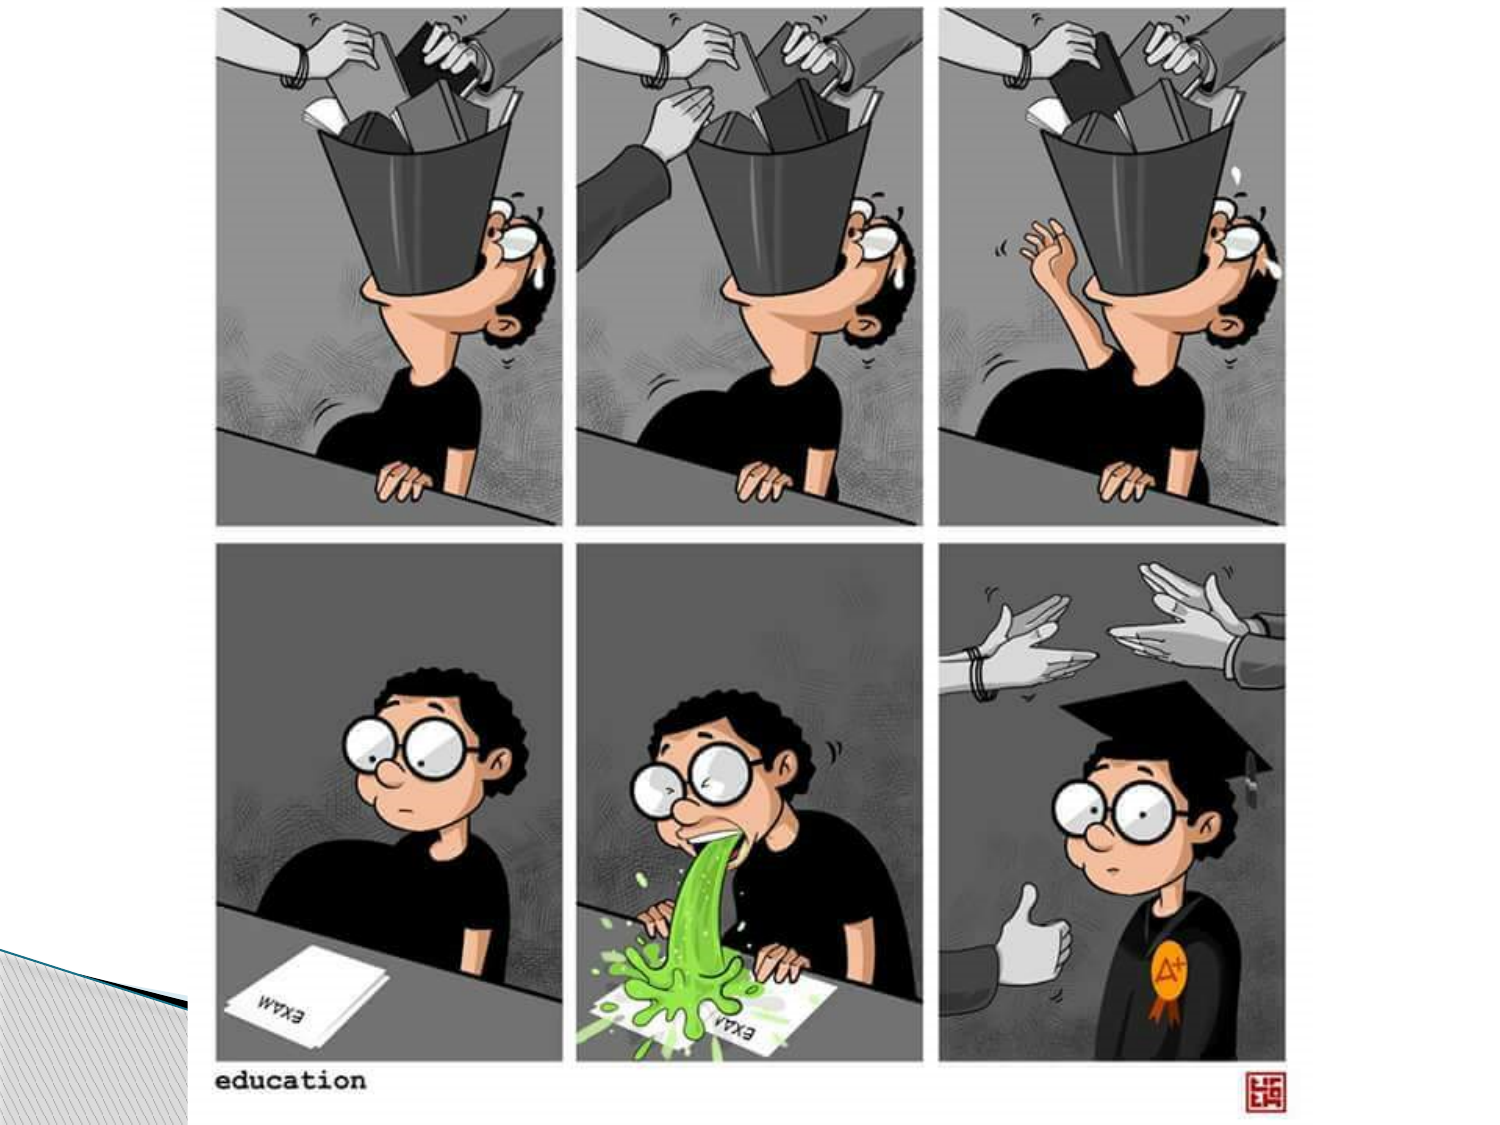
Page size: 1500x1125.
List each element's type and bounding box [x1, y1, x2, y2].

picture [187, 0, 1313, 1125]
